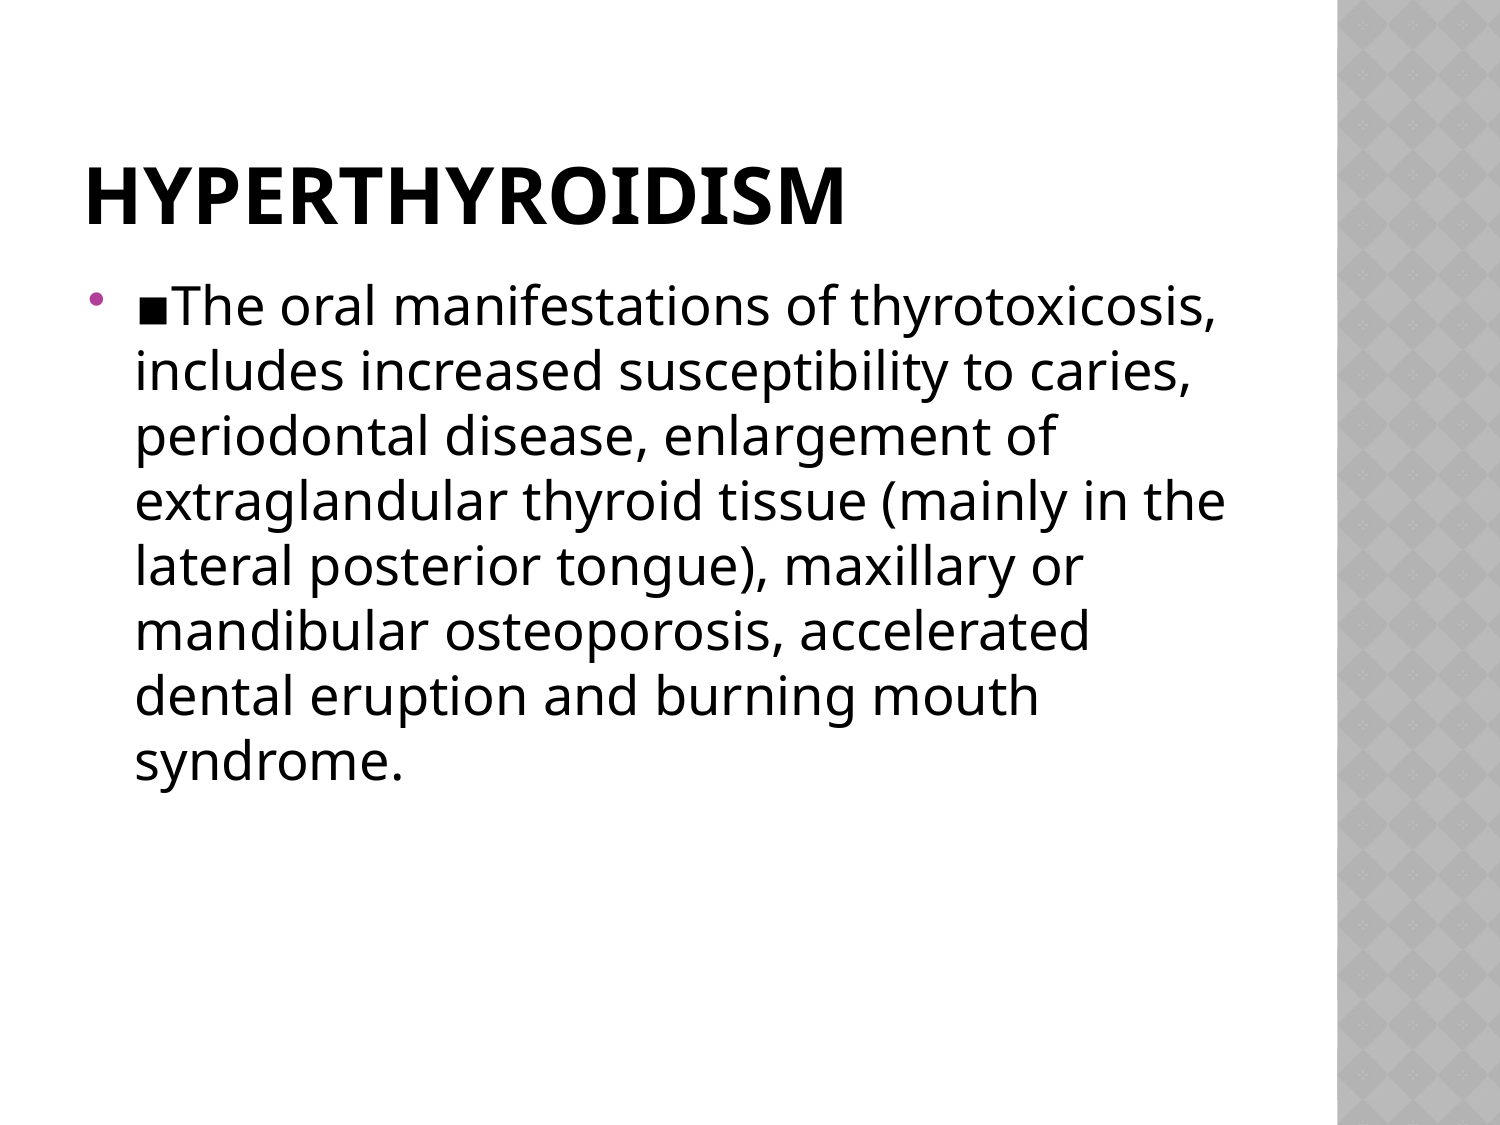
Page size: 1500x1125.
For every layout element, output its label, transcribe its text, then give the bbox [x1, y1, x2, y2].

title hyperthyroidism [75, 52, 1263, 240]
list ▪The oral manifestations of thyrotoxicosis, includes increased susceptibility to caries, periodontal disease, enlargement of extraglandular thyroid tissue (mainly in the lateral posterior tongue), maxillary or mandibular osteoporosis, accelerated dental eruption and burning mouth syndrome. [75, 264, 1263, 1059]
